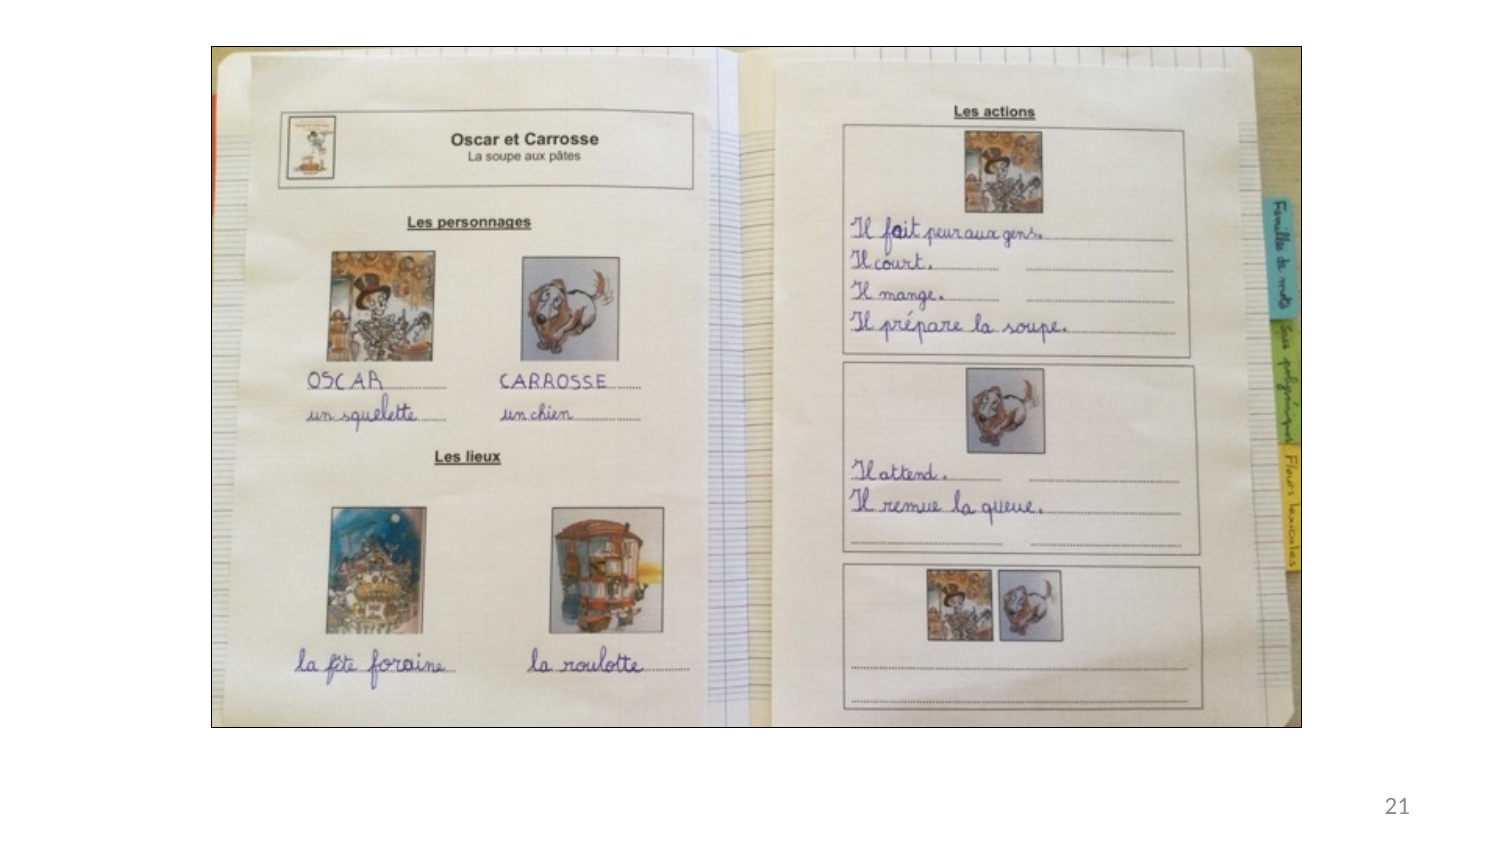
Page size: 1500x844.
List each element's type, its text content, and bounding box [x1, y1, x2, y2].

slide_number 21 [1074, 782, 1425, 827]
picture [211, 46, 1302, 728]
